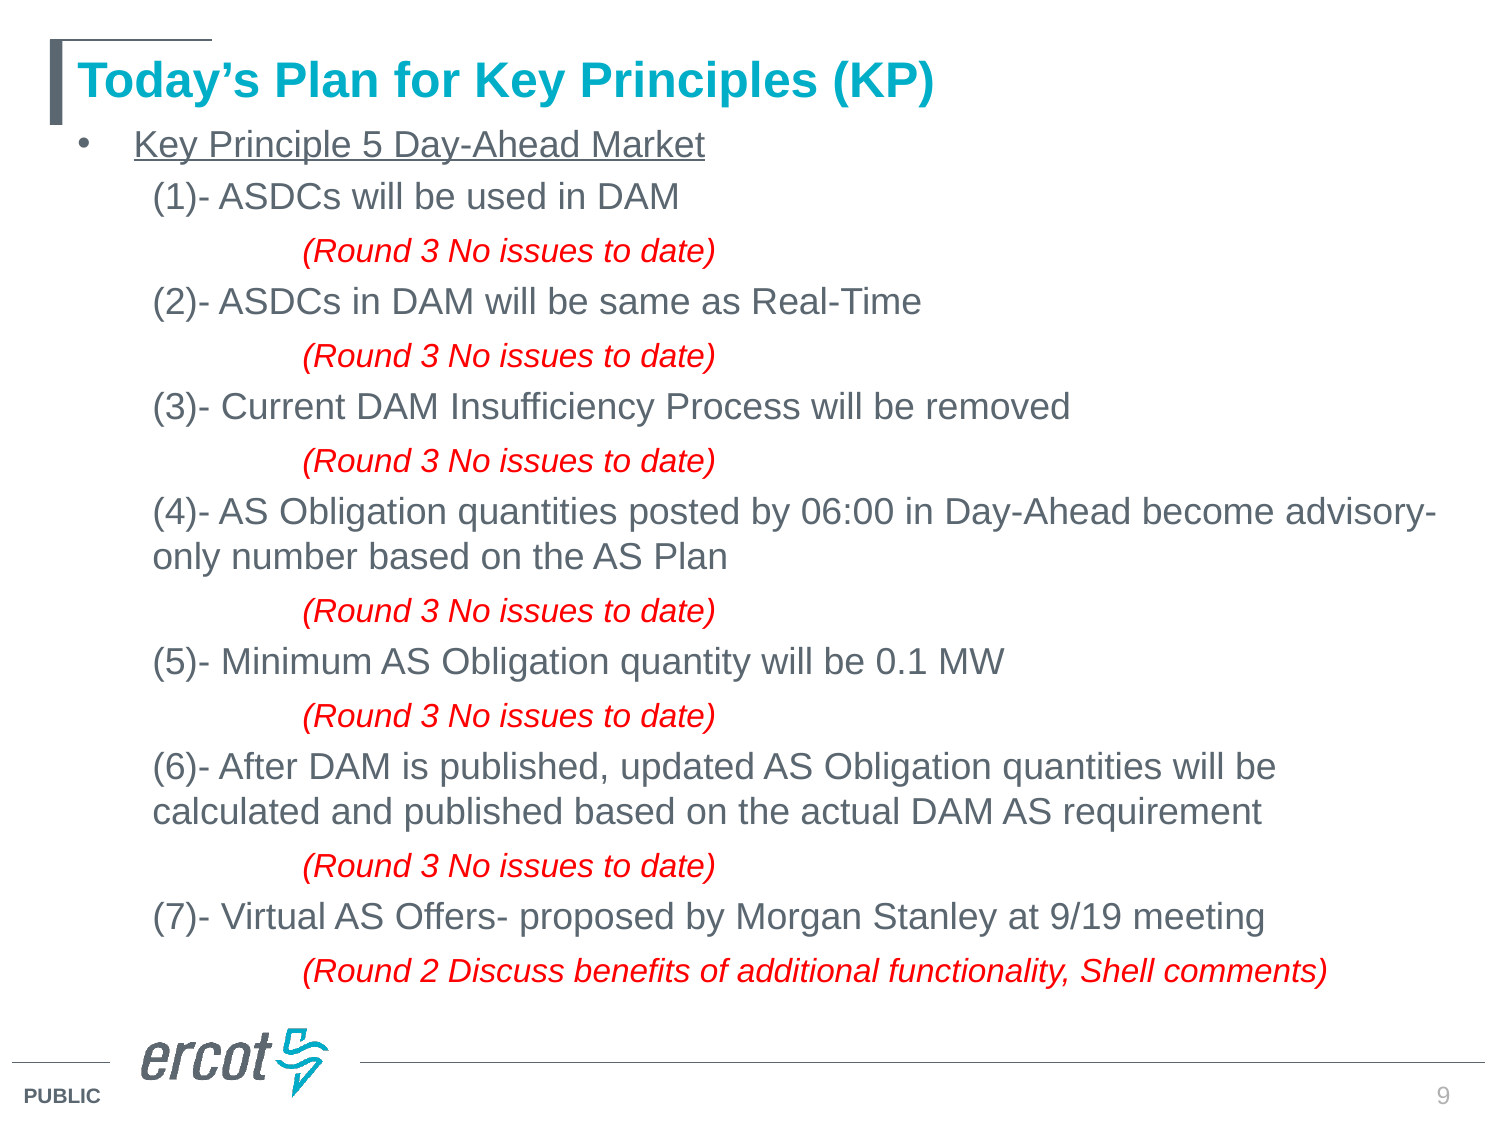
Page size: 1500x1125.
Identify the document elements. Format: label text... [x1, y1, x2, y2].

title Today’s Plan for Key Principles (KP) [62, 39, 1450, 112]
list Key Principle 5 Day-Ahead Market (1)- ASDCs will be used in DAM (Round 3 No issues to date) (2)- ASDCs in DAM will be same as Real-Time (Round 3 No issues to date) (3)- Current DAM Insufficiency Process will be removed (Round 3 No issues to date) (4)- AS Obligation quantities posted by 06:00 in Day-Ahead become advisory-only number based on the AS Plan (Round 3 No issues to date) (5)- Minimum AS Obligation quantity will be 0.1 MW (Round 3 No issues to date) (6)- After DAM is published, updated AS Obligation quantities will be calculated and published based on the actual DAM AS requirement (Round 3 No issues to date) (7)- Virtual AS Offers- proposed by Morgan Stanley at 9/19 meeting (Round 2 Discuss benefits of additional functionality, Shell comments) [62, 112, 1463, 1025]
slide_number 9 [1400, 1076, 1488, 1113]
picture [137, 1025, 332, 1100]
